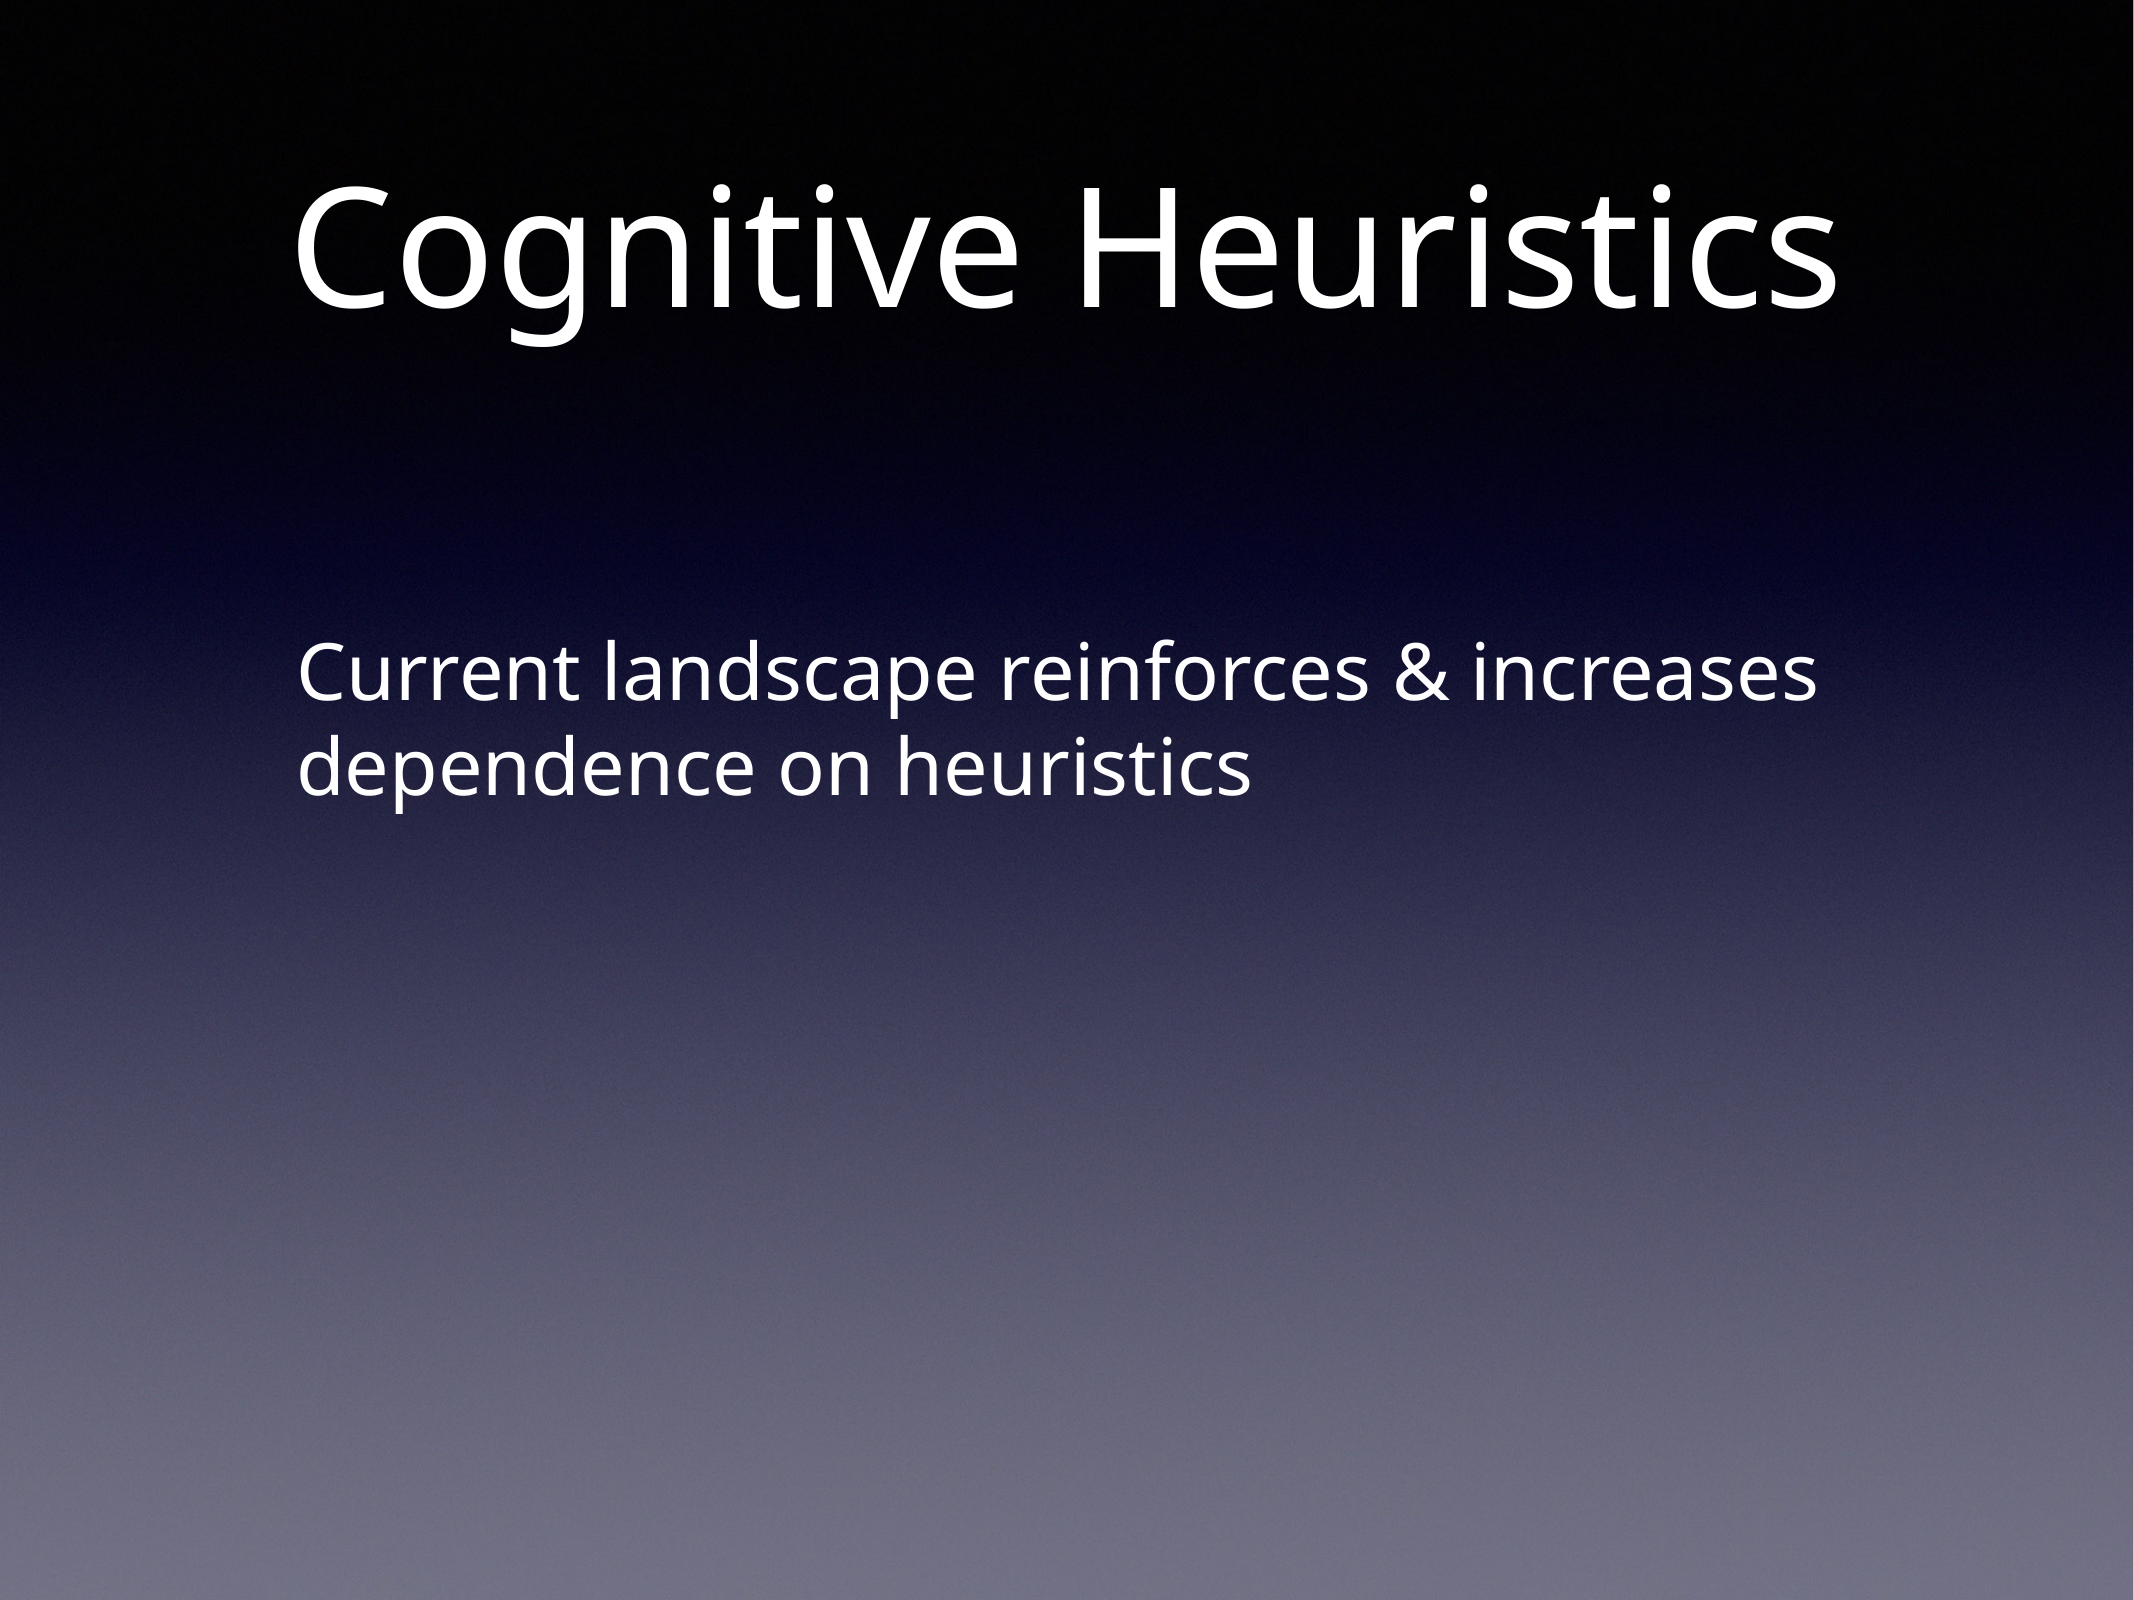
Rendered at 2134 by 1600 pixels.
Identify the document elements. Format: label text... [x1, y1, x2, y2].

picture [0, 0, 2134, 1600]
title Cognitive Heuristics [155, 66, 1978, 416]
text_box Current landscape reinforces & increases dependence on heuristics [287, 613, 2029, 1010]
